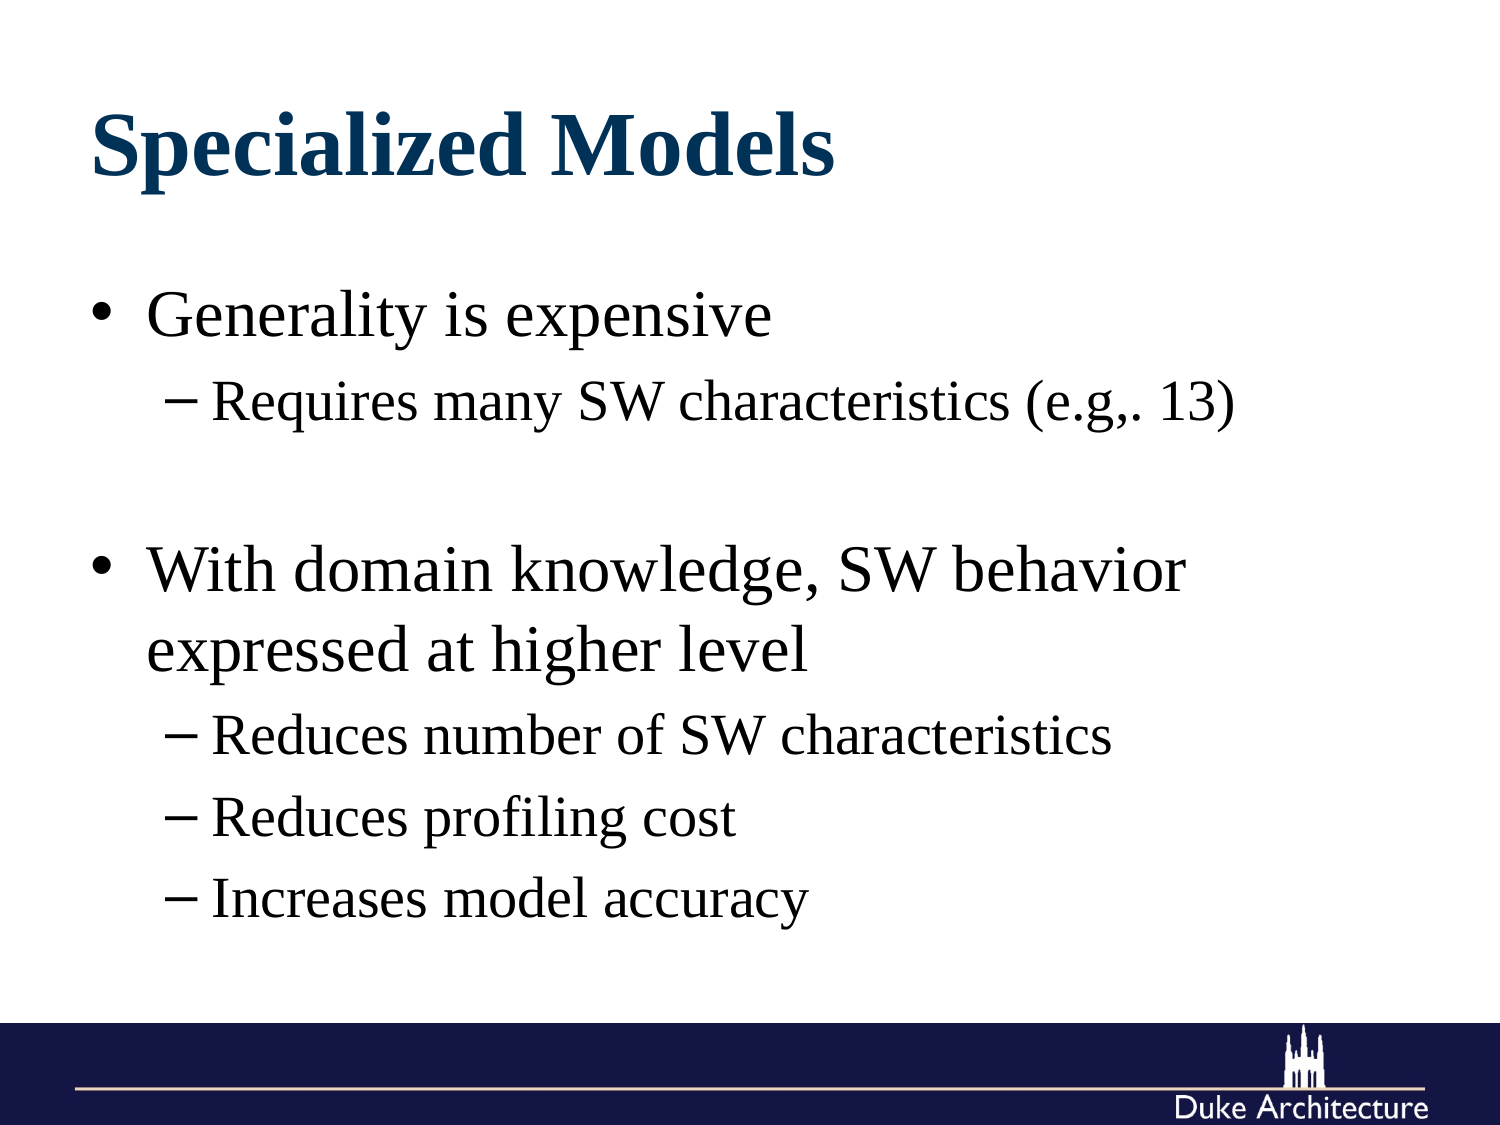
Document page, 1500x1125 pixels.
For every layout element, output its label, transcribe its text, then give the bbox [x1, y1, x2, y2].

list Generality is expensive Requires many SW characteristics (e.g,. 13) With domain knowledge, SW behavior expressed at higher level Reduces number of SW characteristics Reduces profiling cost Increases model accuracy [75, 262, 1425, 1005]
picture [0, 1023, 1500, 1125]
title Specialized Models [75, 45, 1425, 233]
